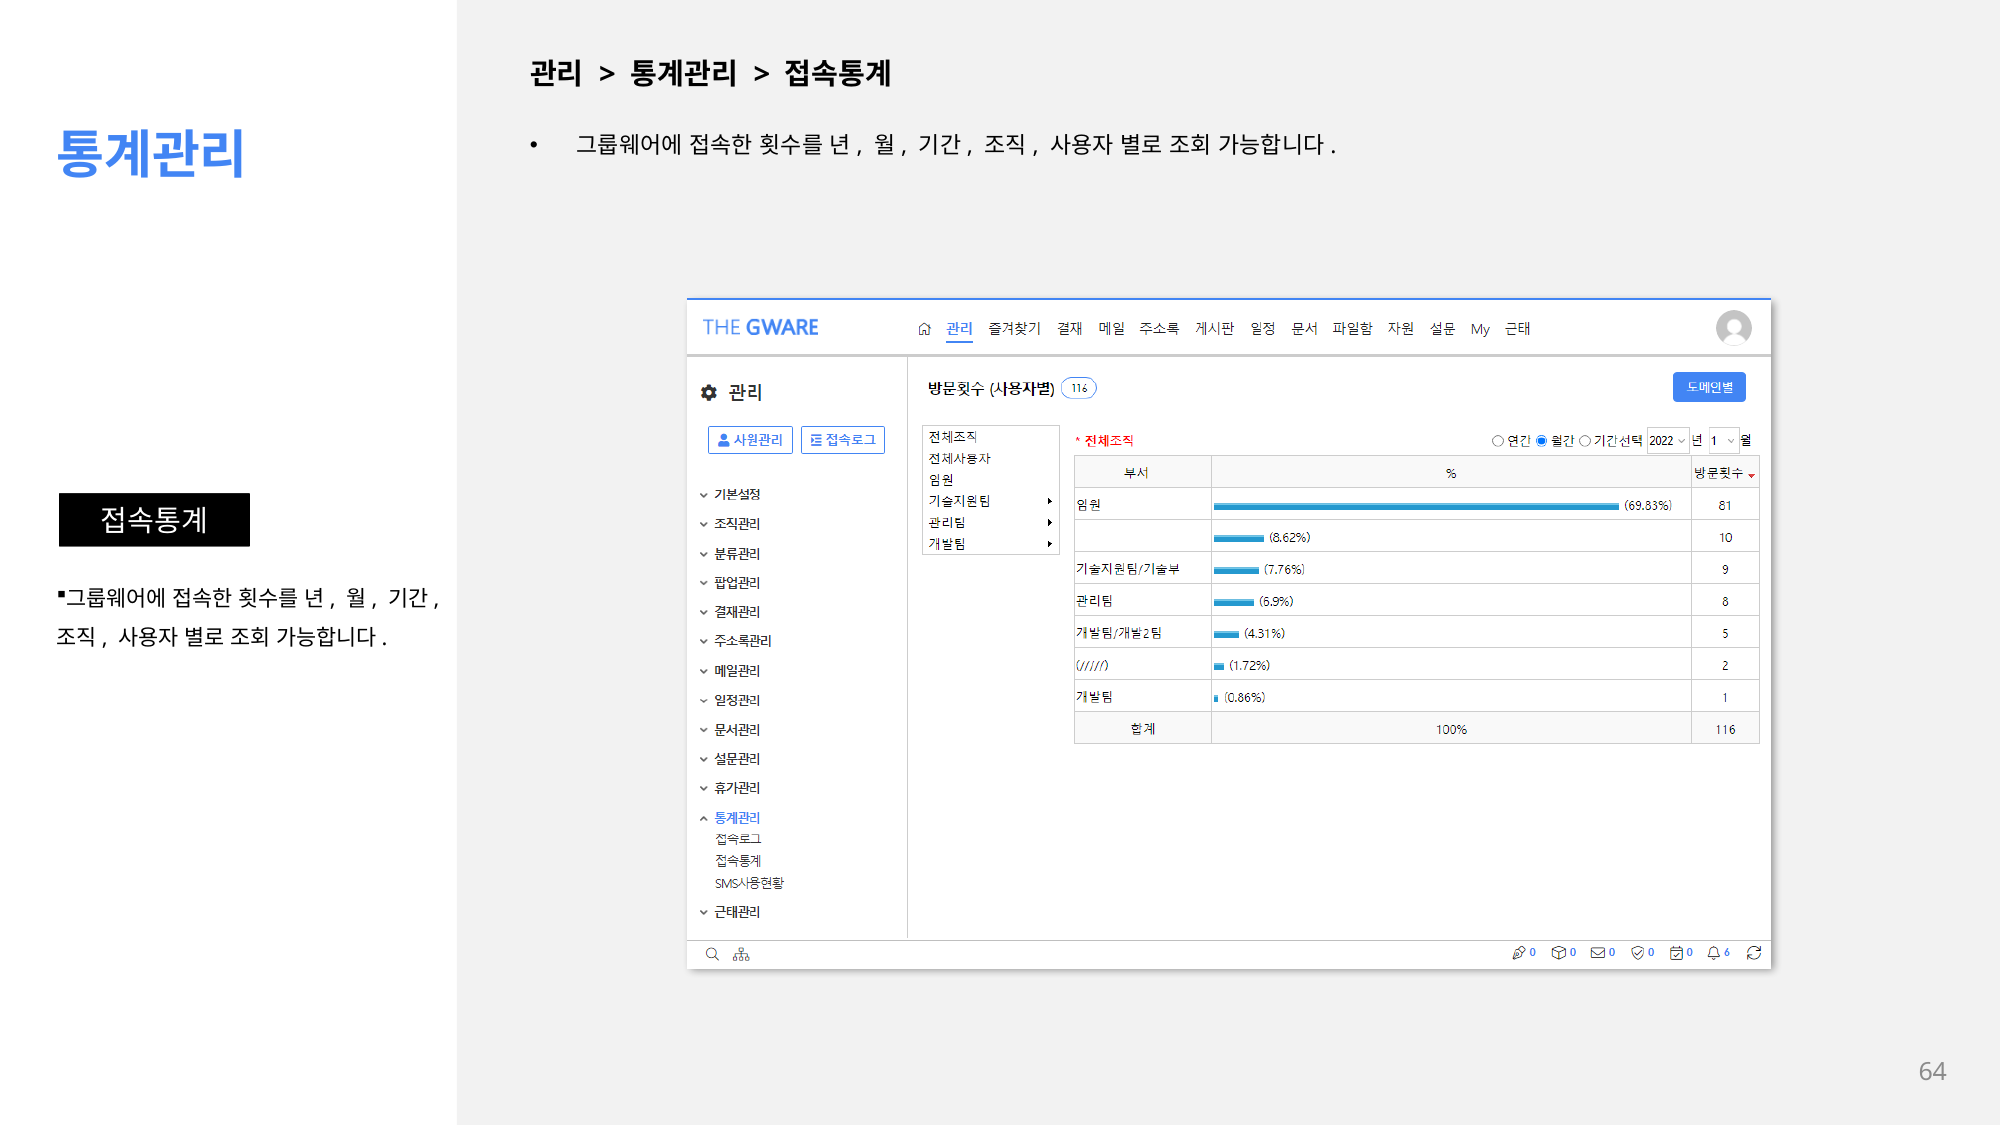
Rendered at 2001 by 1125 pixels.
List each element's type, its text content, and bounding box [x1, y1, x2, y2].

text_box 통계관리 [41, 114, 410, 192]
text_box 그룹웨어에 접속한 횟수를 년, 월, 기간, 조직, 사용자 별로 조회 가능합니다. [41, 563, 457, 657]
picture [687, 298, 1771, 969]
text_box 그룹웨어에 접속한 횟수를 년, 월, 기간, 조직, 사용자 별로 조회 가능합니다. [515, 109, 1902, 166]
text_box 관리 > 통계관리 > 접속통계 [515, 30, 1206, 98]
text_box 접속통계 [58, 492, 251, 548]
